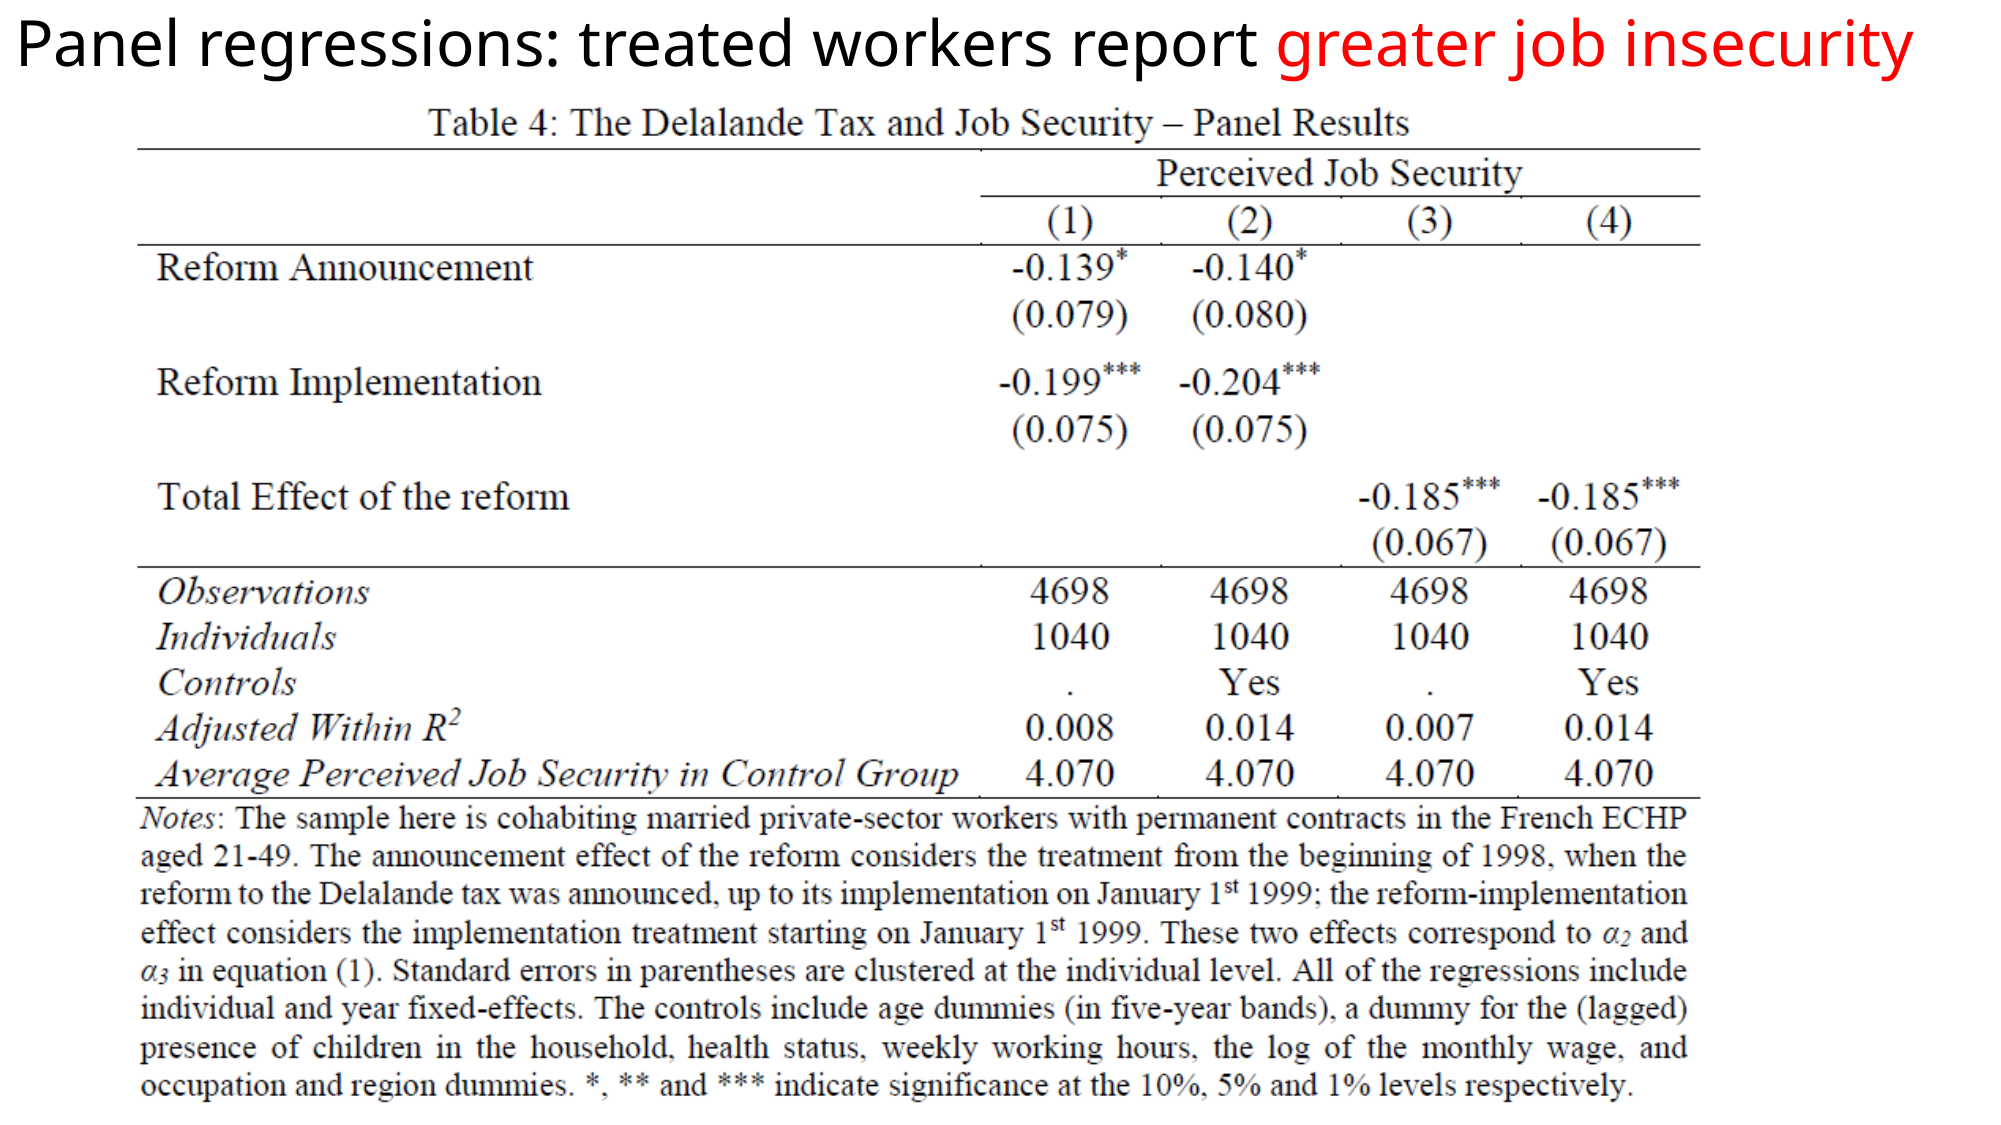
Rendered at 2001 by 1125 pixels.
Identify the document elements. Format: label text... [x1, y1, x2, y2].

picture [125, 81, 1705, 1117]
title Panel regressions: treated workers report greater job insecurity [0, 0, 2000, 96]
